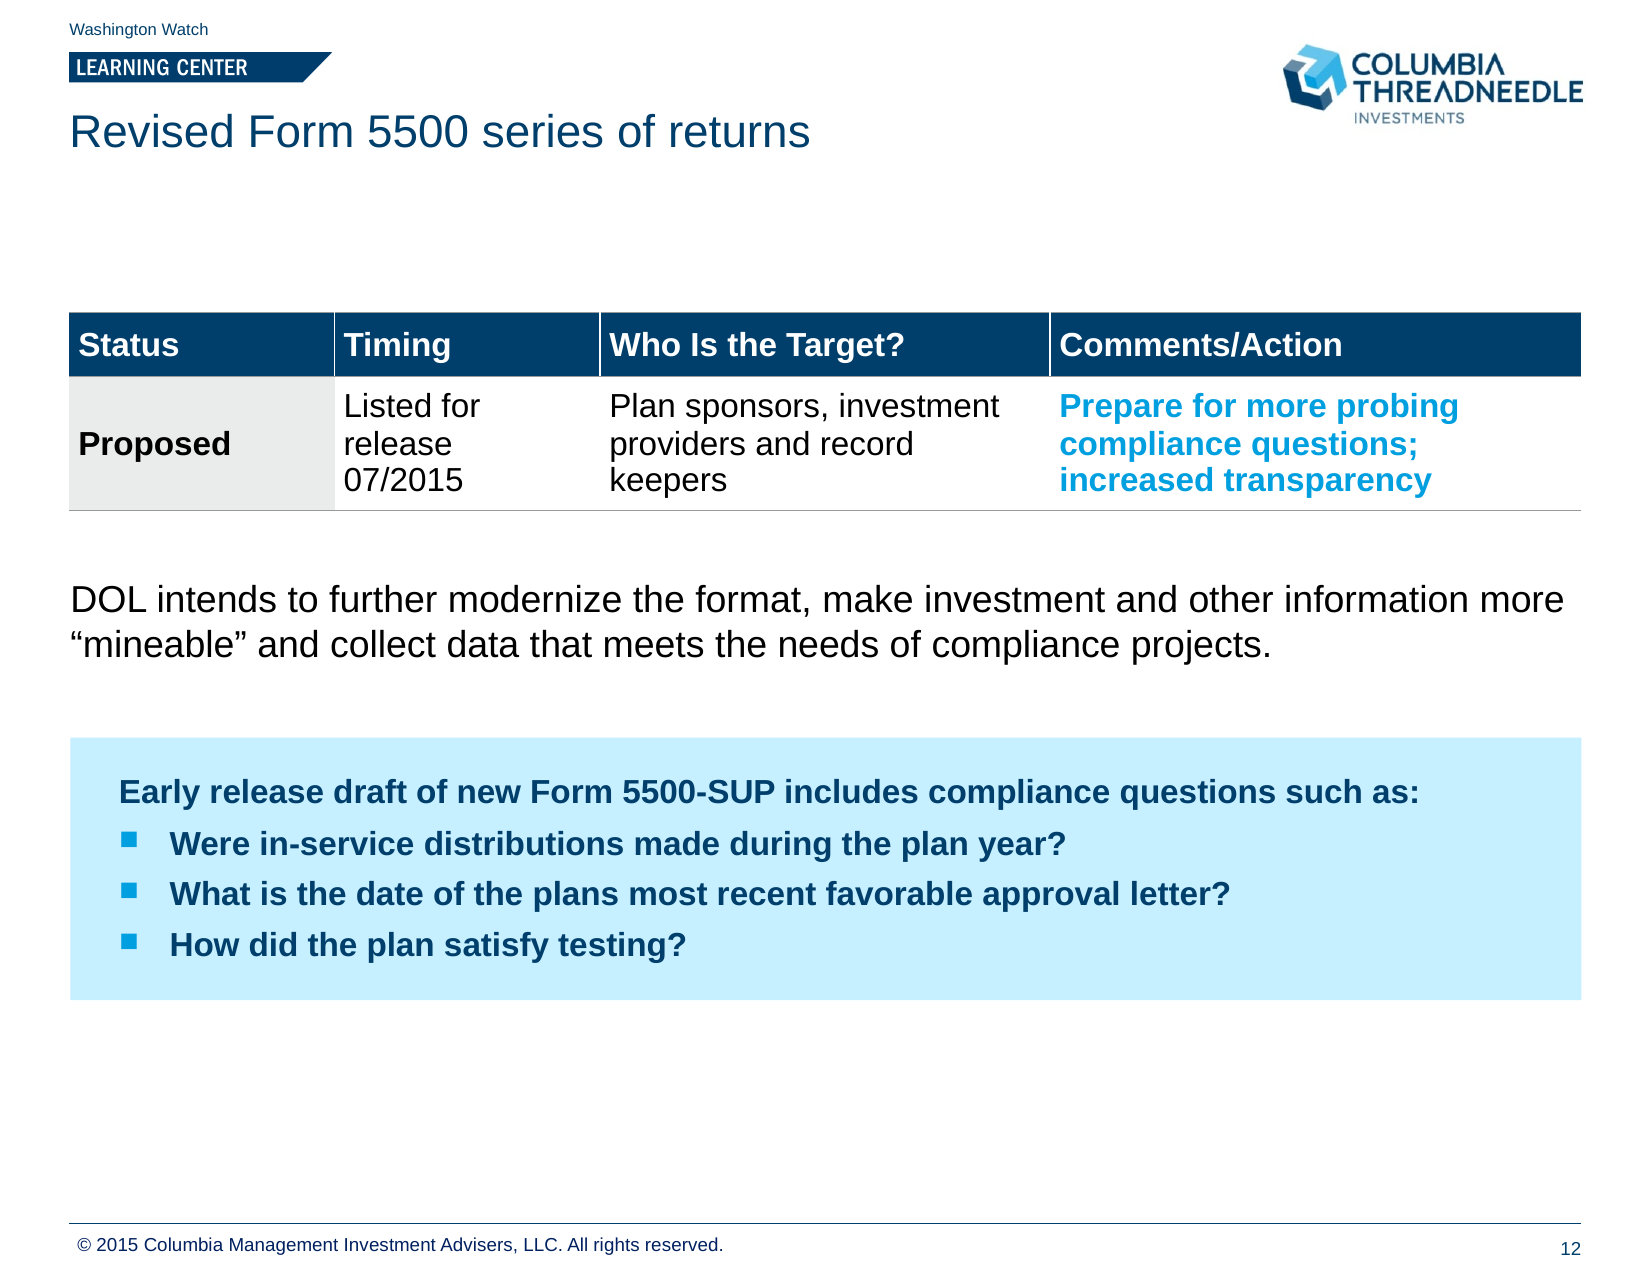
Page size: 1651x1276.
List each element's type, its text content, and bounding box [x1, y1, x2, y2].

table_header Timing [335, 313, 599, 376]
text_box © 2015 Columbia Management Investment Advisers, LLC. All rights reserved. [62, 1225, 948, 1263]
text_box Early release draft of new Form 5500-SUP includes compliance questions such as: Were in-service distributions made during the plan year? What is the date of the plans most recent favorable approval letter? How did the plan satisfy testing? [70, 737, 1582, 1001]
table_cell Plan sponsors, investment providers and record keepers [600, 377, 1050, 510]
table_cell Proposed [69, 377, 335, 510]
table_cell Listed for release 07/2015 [335, 377, 600, 510]
list DOL intends to further modernize the format, make investment and other information more “mineable” and collect data that meets the needs of compliance projects. [70, 575, 1582, 713]
table_cell Prepare for more probing compliance questions; increased transparency [1050, 377, 1581, 510]
slide_number 12 [1389, 1225, 1582, 1271]
table_header Status [69, 313, 334, 376]
table_header Comments/Action [1051, 313, 1581, 376]
title Revised Form 5500 series of returns [69, 102, 1246, 276]
list Washington Watch [69, 11, 886, 48]
picture [69, 52, 332, 83]
table_header Who Is the Target? [601, 313, 1049, 376]
picture [1262, 23, 1603, 144]
